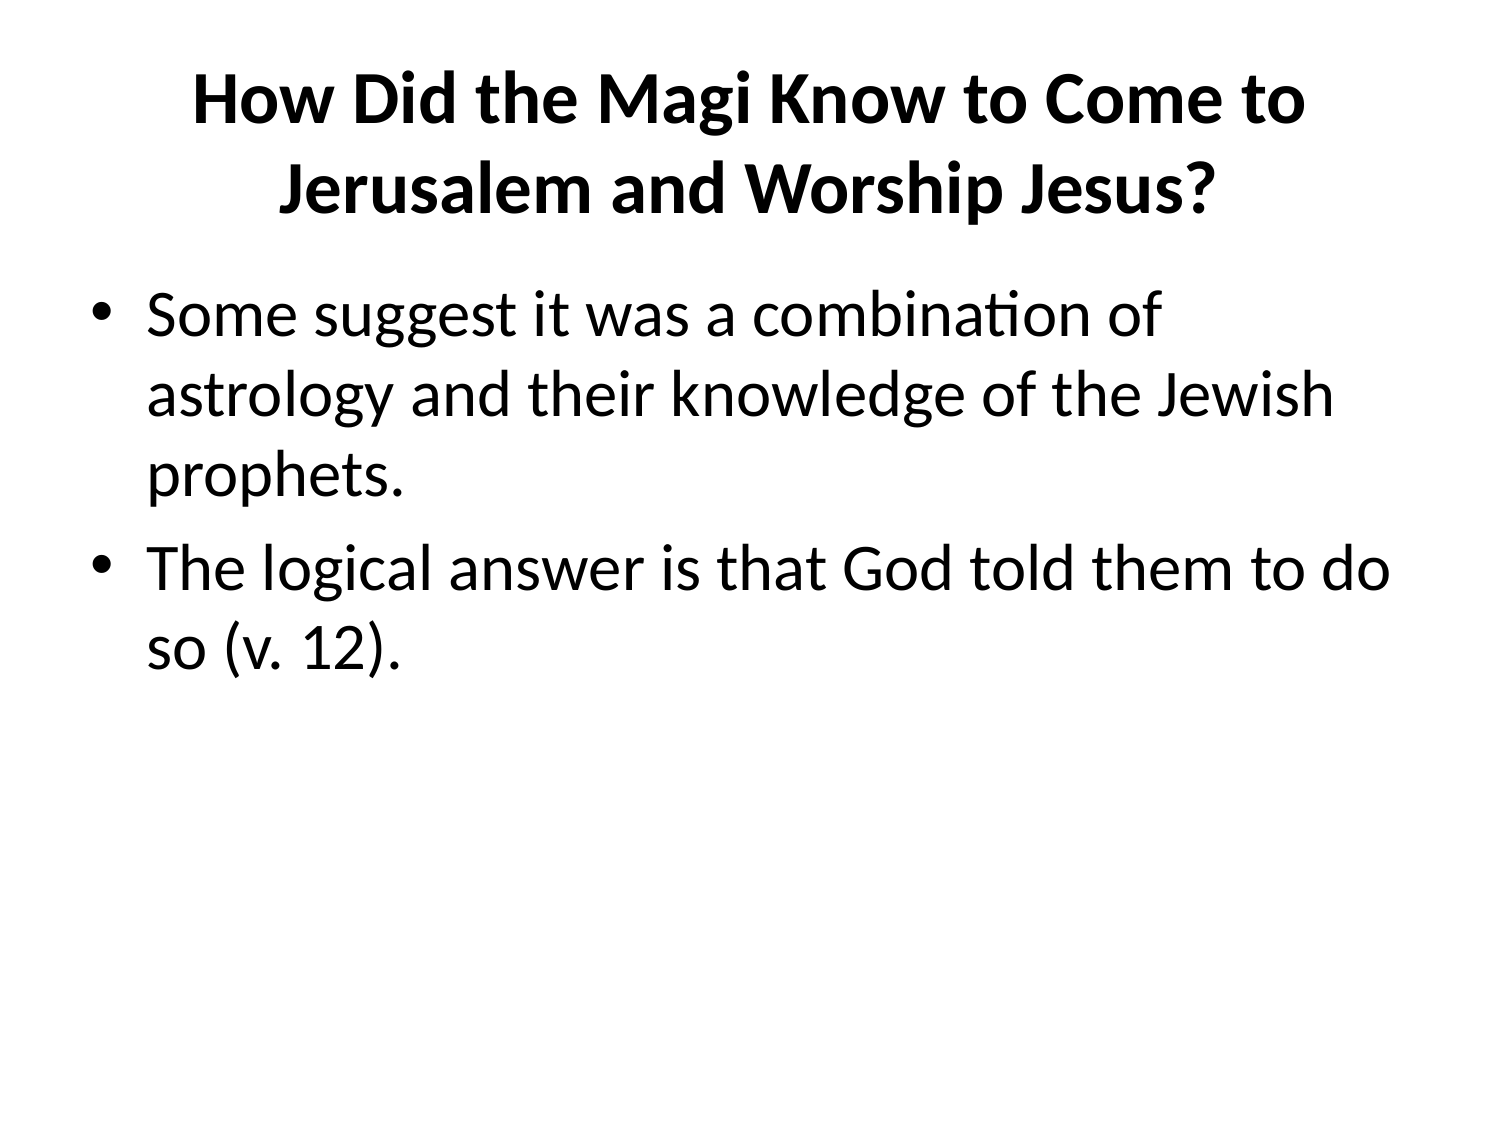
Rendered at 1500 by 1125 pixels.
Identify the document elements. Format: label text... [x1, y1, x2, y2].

list Some suggest it was a combination of astrology and their knowledge of the Jewish prophets. The logical answer is that God told them to do so (v. 12). [75, 262, 1425, 1005]
title How Did the Magi Know to Come to Jerusalem and Worship Jesus? [75, 45, 1425, 233]
